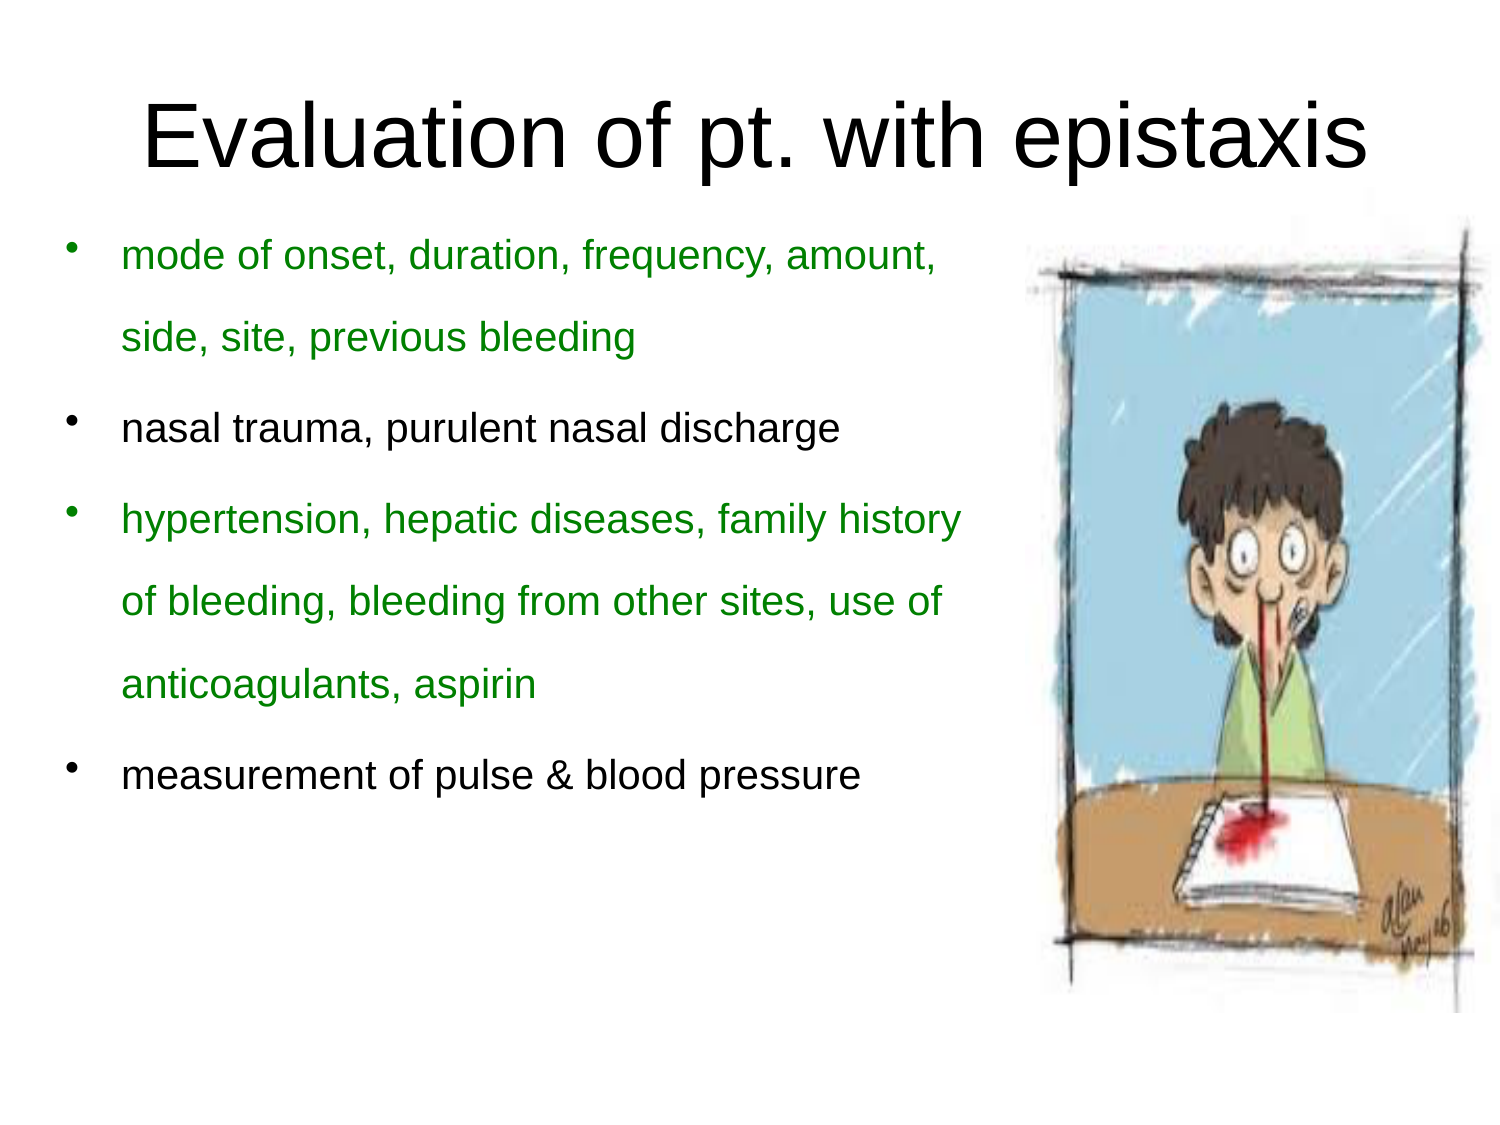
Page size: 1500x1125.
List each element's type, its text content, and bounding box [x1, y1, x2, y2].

picture [1024, 187, 1500, 1013]
list mode of onset, duration, frequency, amount, side, site, previous bleeding nasal trauma, purulent nasal discharge hypertension, hepatic diseases, family history of bleeding, bleeding from other sites, use of anticoagulants, aspirin measurement of pulse & blood pressure [49, 187, 1013, 1076]
title Evaluation of pt. with epistaxis [37, 37, 1476, 226]
